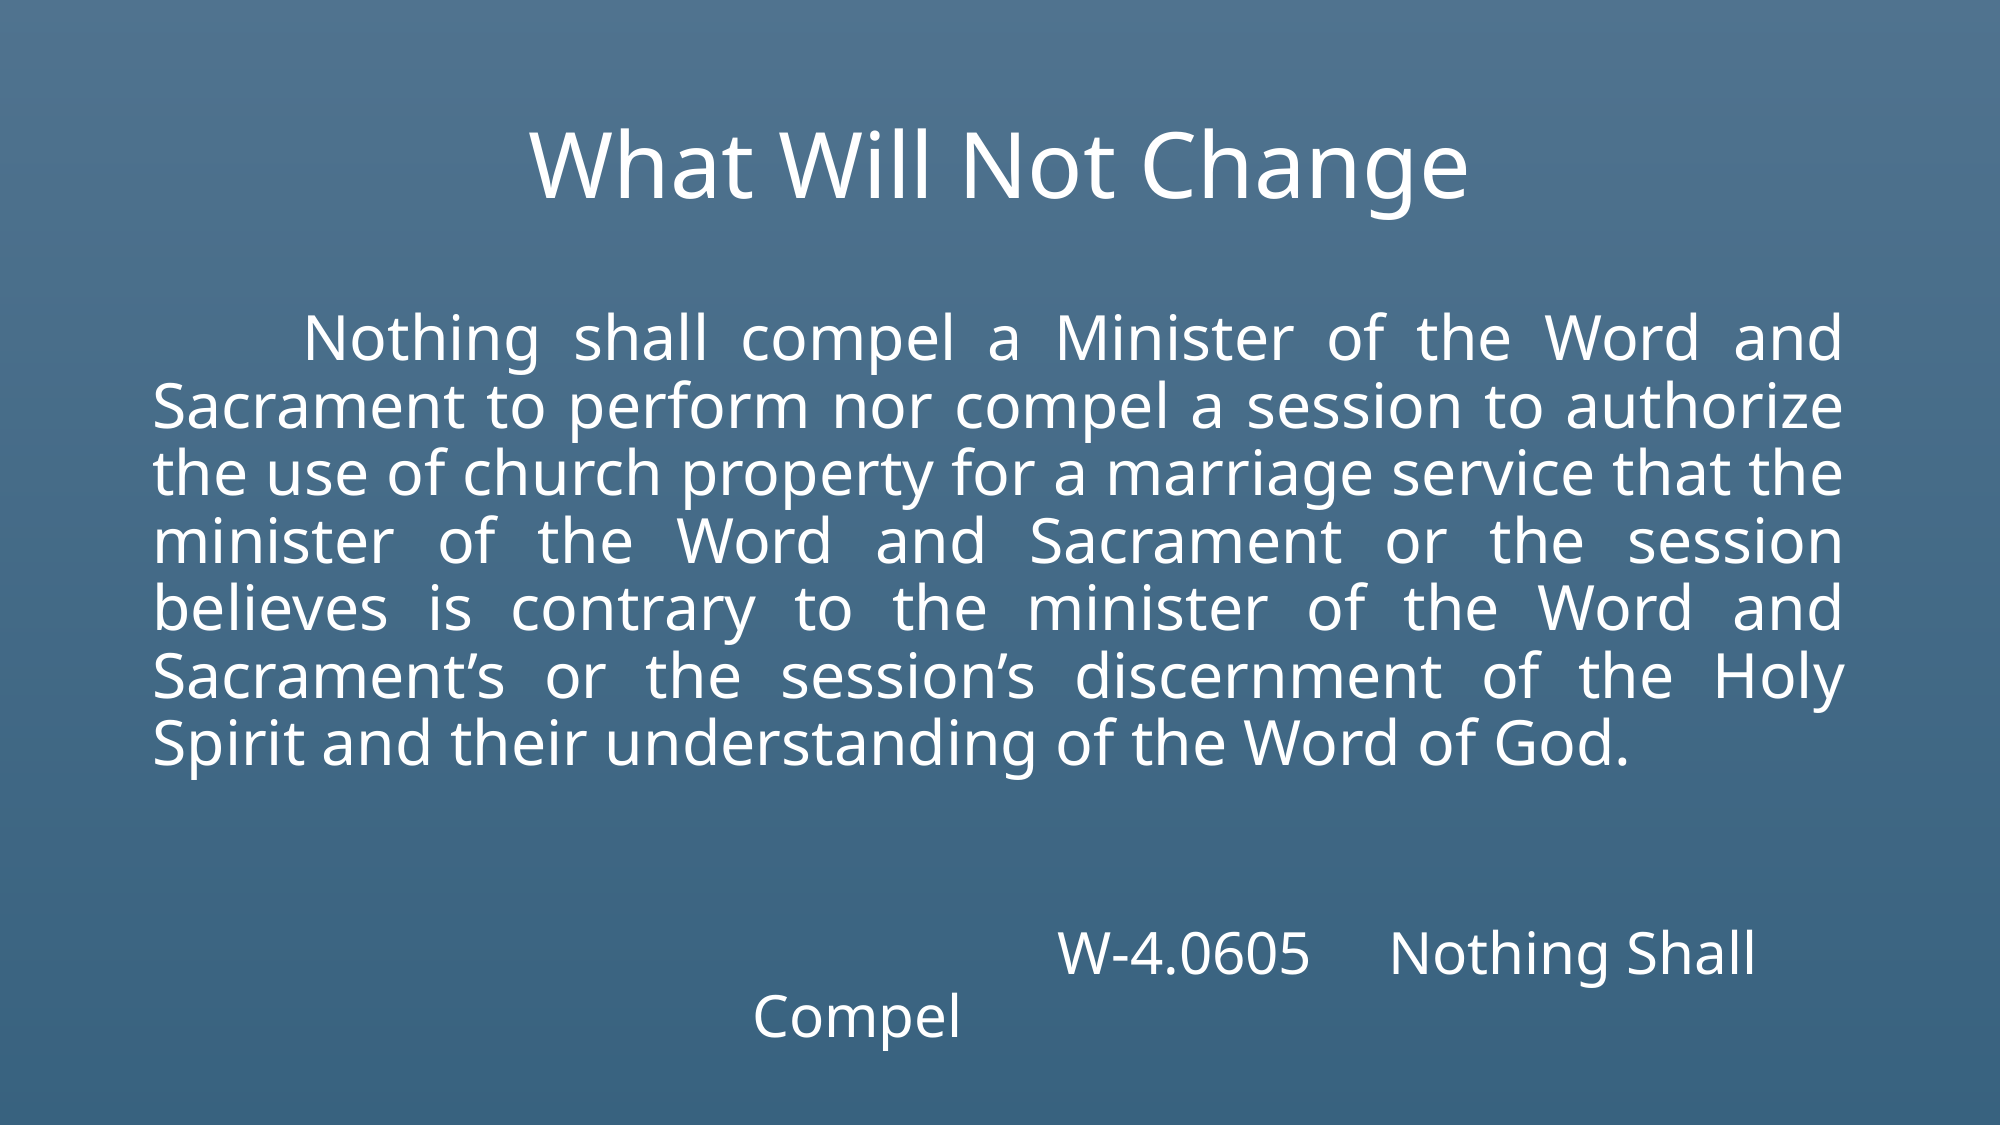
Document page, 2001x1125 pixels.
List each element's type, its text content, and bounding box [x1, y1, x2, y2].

title What Will Not Change [137, 59, 1863, 278]
list Nothing shall compel a Minister of the Word and Sacrament to perform nor compel a session to authorize the use of church property for a marriage service that the minister of the Word and Sacrament or the session believes is contrary to the minister of the Word and Sacrament’s or the session’s discernment of the Holy Spirit and their understanding of the Word of God. W-4.0605 Nothing Shall Compel [137, 299, 1863, 1014]
